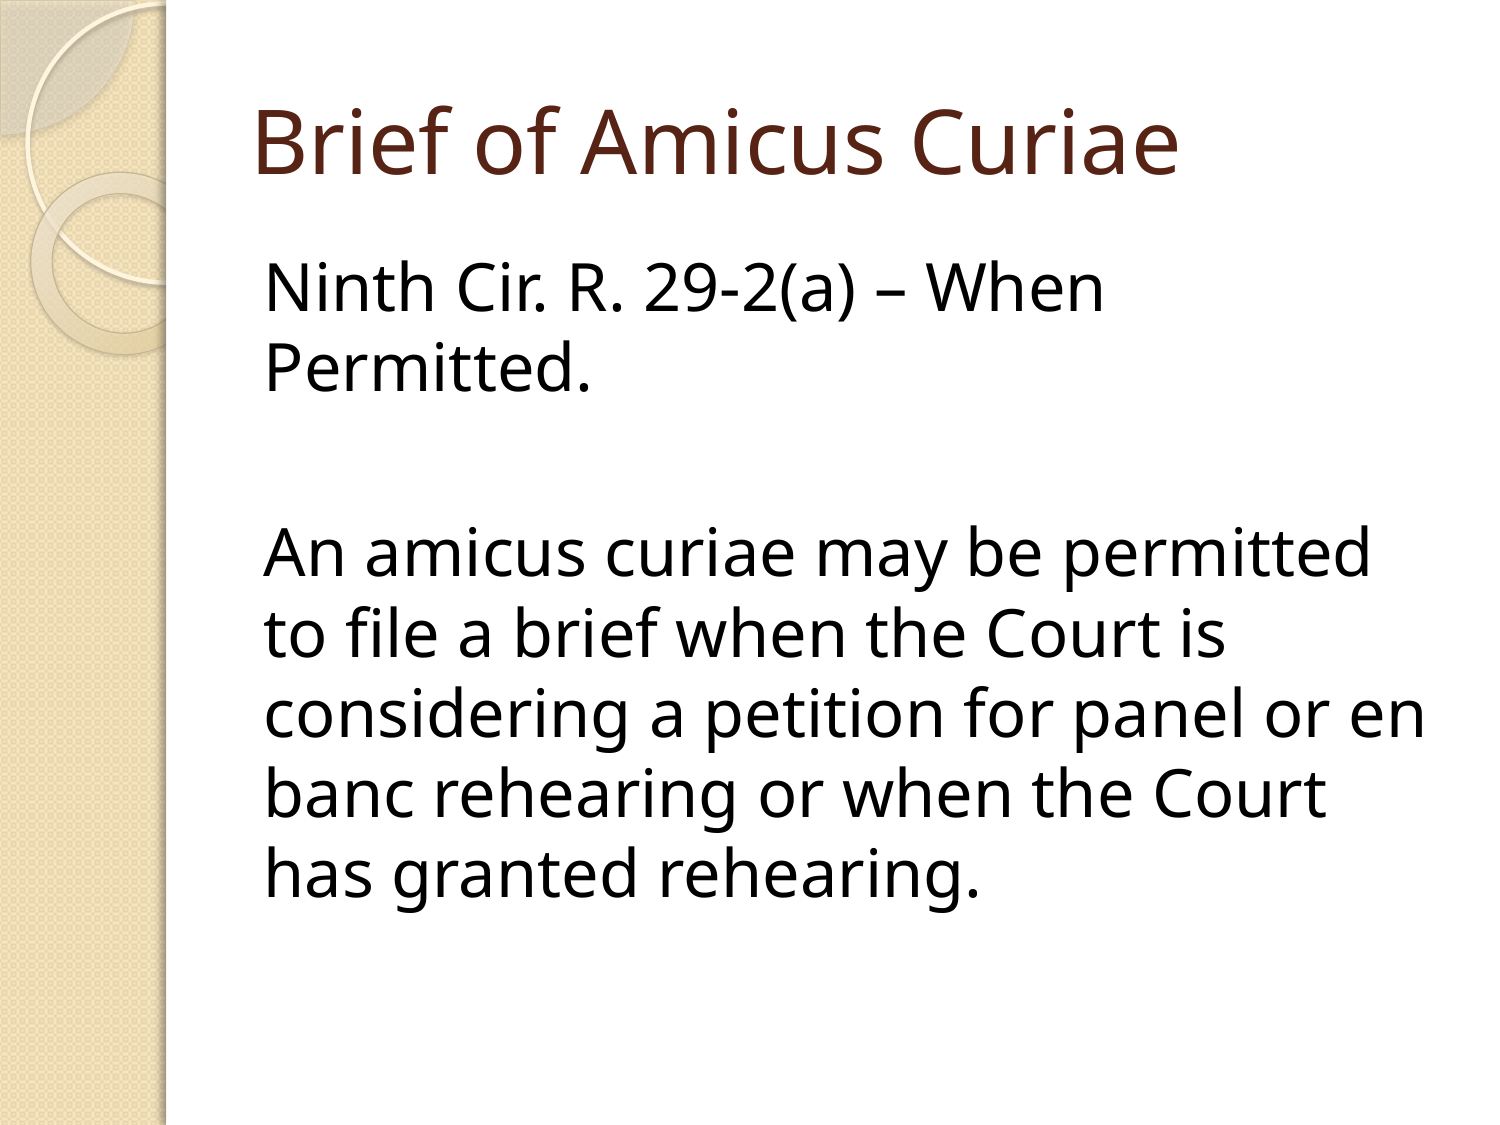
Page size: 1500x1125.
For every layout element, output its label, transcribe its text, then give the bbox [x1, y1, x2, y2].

title Brief of Amicus Curiae [235, 45, 1466, 233]
list Ninth Cir. R. 29-2(a) – When Permitted. An amicus curiae may be permitted to file a brief when the Court is considering a petition for panel or en banc rehearing or when the Court has granted rehearing. [235, 237, 1466, 1025]
